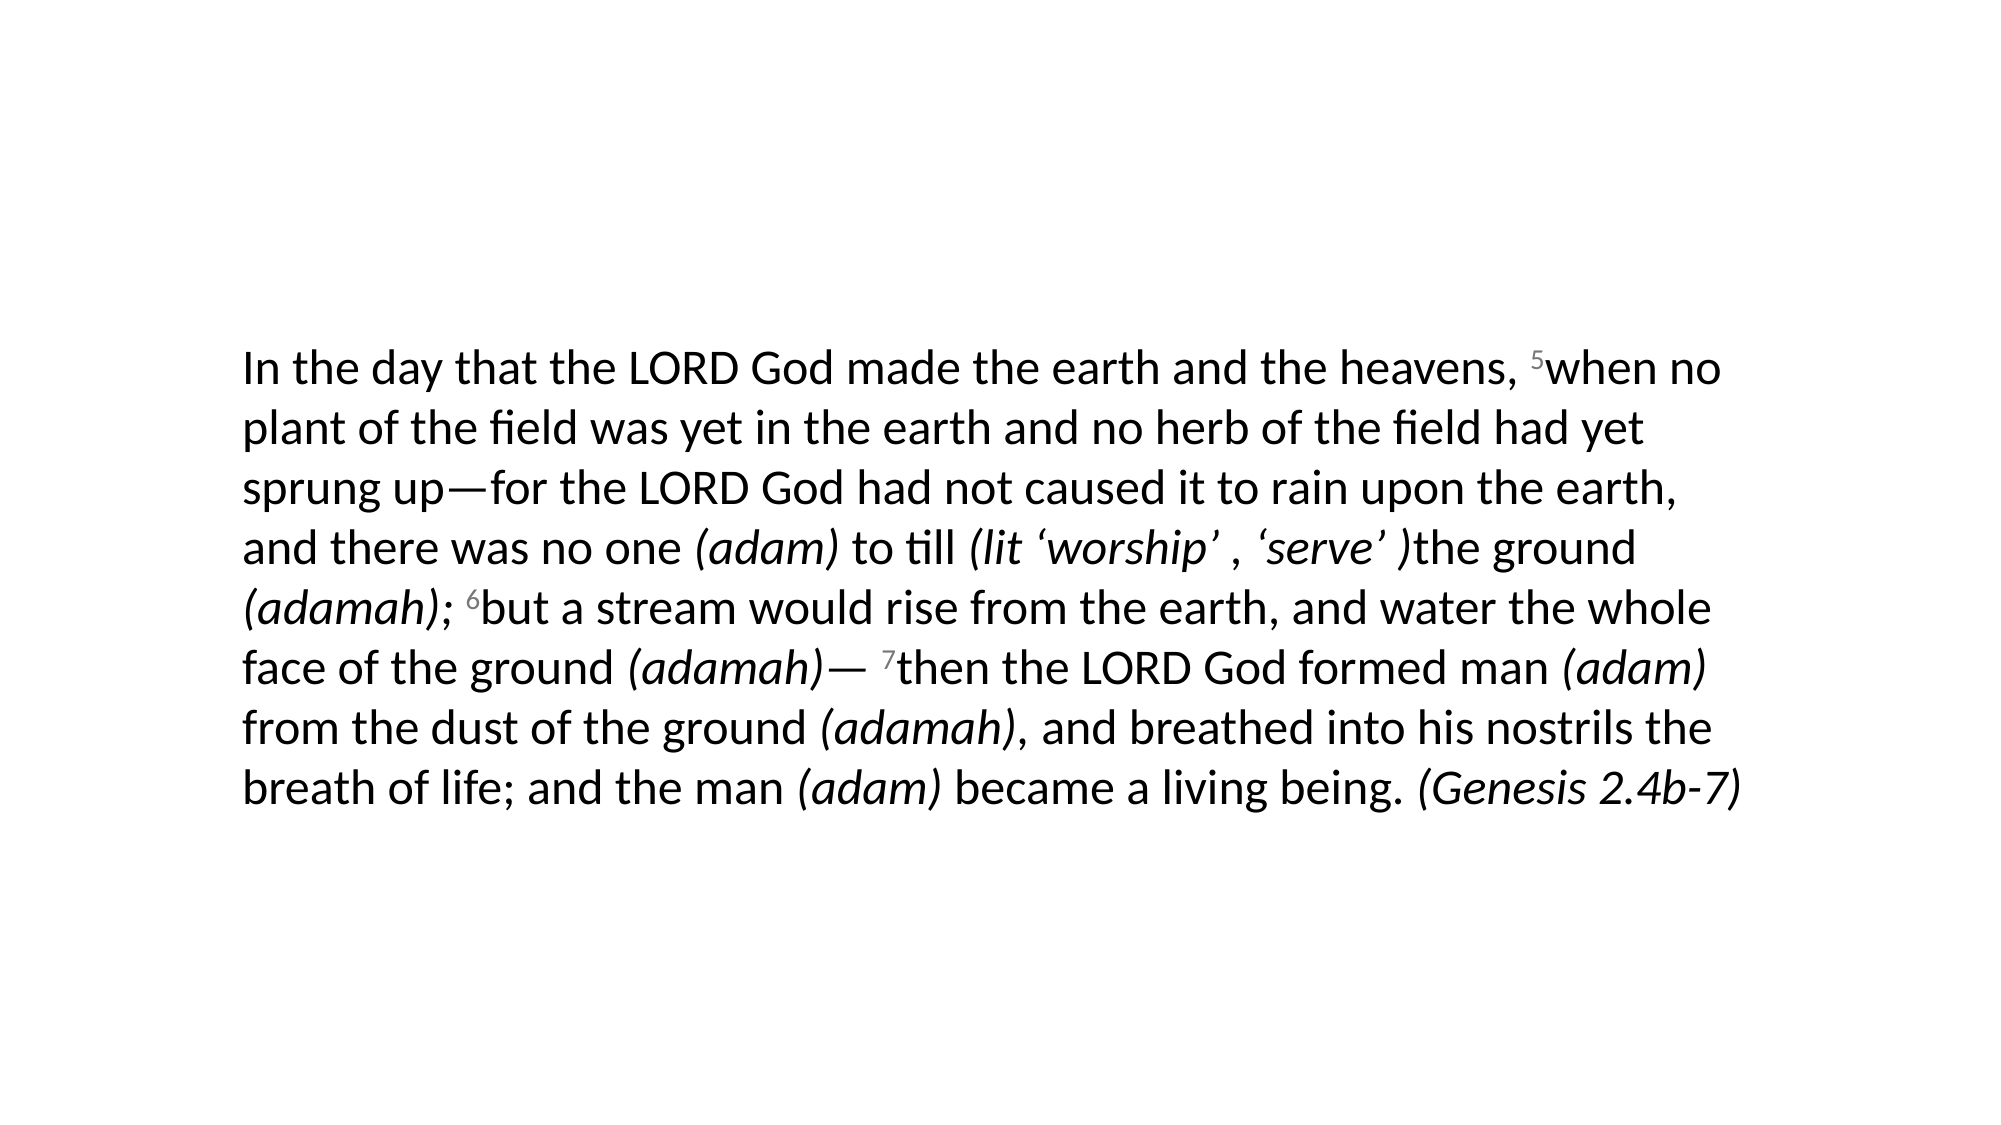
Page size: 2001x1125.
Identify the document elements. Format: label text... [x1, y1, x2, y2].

text_box In the day that the Lord God made the earth and the heavens, 5when no plant of the field was yet in the earth and no herb of the field had yet sprung up—for the Lord God had not caused it to rain upon the earth, and there was no one (adam) to till (lit ‘worship’ , ‘serve’ )the ground (adamah); 6but a stream would rise from the earth, and water the whole face of the ground (adamah)— 7then the Lord God formed man (adam) from the dust of the ground (adamah), and breathed into his nostrils the breath of life; and the man (adam) became a living being. (Genesis 2.4b-7) [227, 327, 1760, 823]
